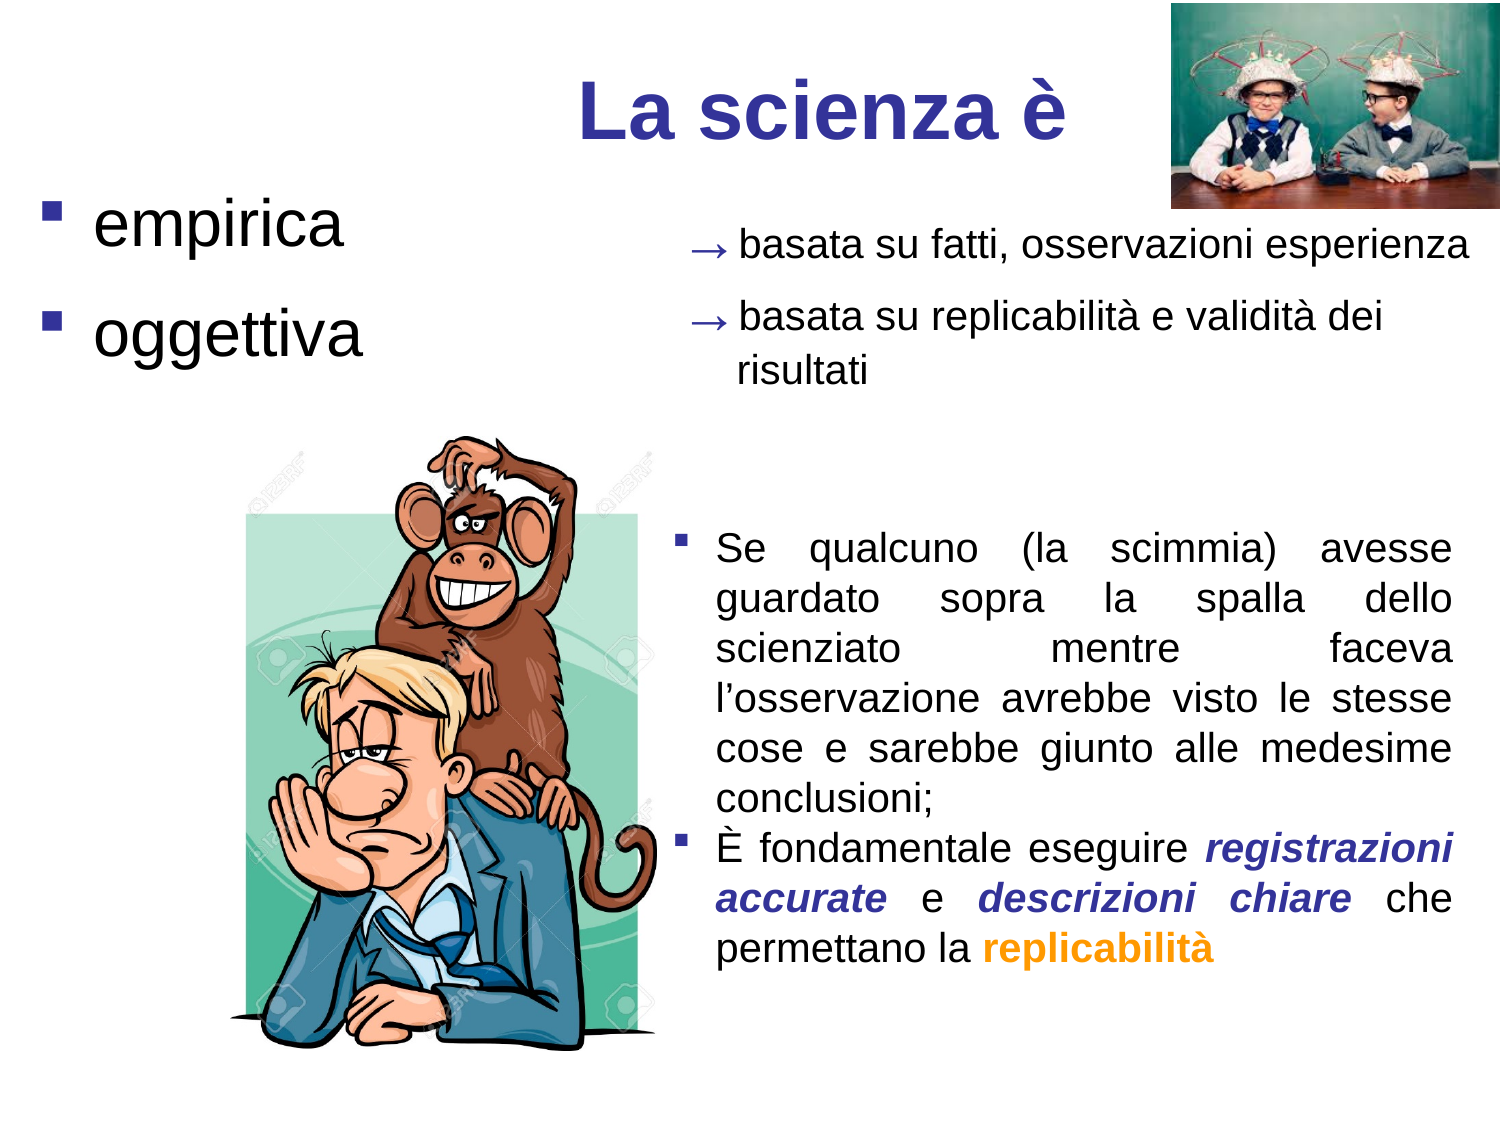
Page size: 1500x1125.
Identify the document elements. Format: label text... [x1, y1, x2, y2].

text_box Se qualcuno (la scimmia) avesse guardato sopra la spalla dello scienziato mentre faceva l’osservazione avrebbe visto le stesse cose e sarebbe giunto alle medesime conclusioni; È fondamentale eseguire registrazioni accurate e descrizioni chiare che permettano la replicabilità [671, 520, 1454, 971]
list empirica oggettiva [21, 171, 697, 915]
title La scienza è [562, 12, 1171, 200]
picture [230, 436, 658, 1051]
text_box basata su fatti, osservazioni esperienza basata su replicabilità e validità dei risultati [665, 204, 1500, 1125]
picture [1171, 3, 1500, 209]
